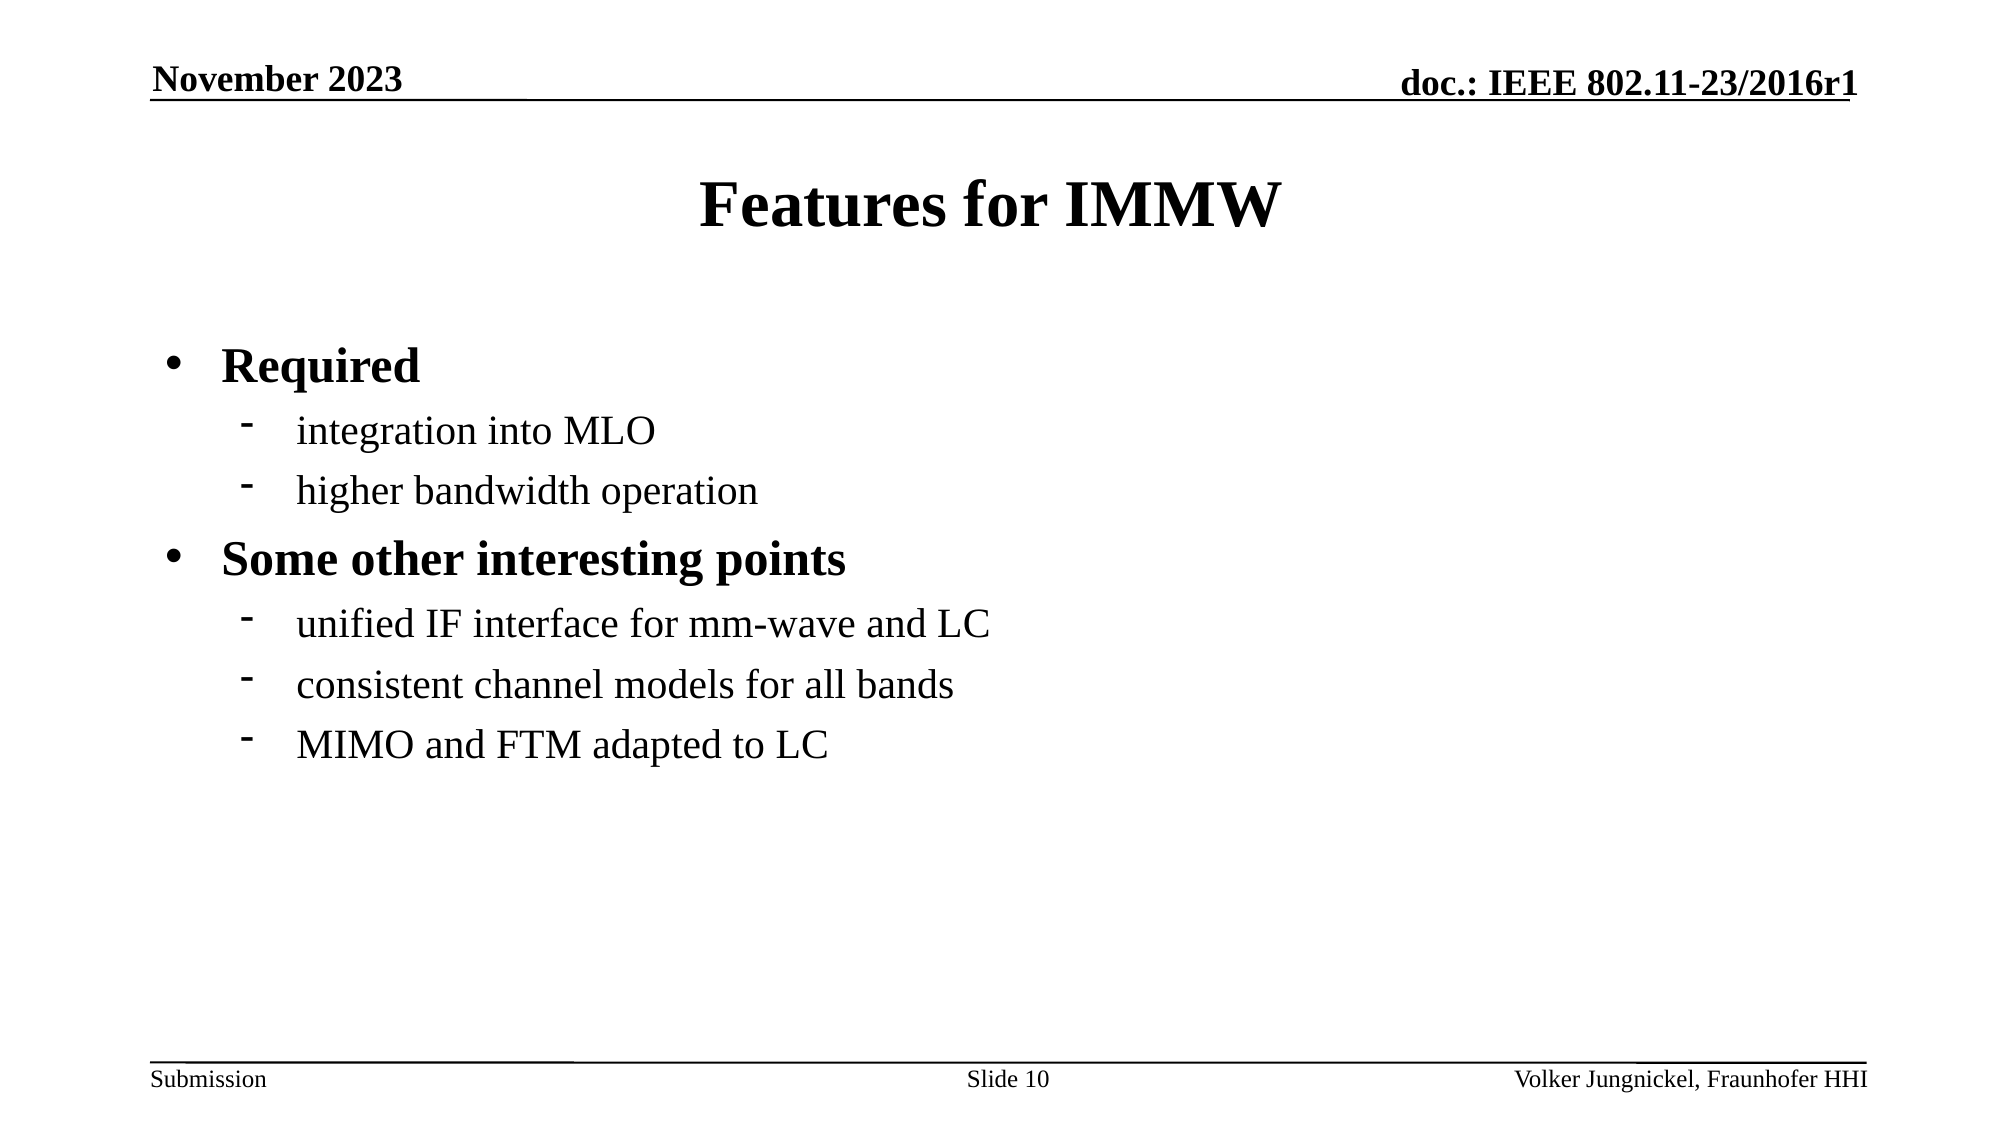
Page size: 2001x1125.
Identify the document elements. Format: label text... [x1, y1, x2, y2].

slide_number Slide 10 [950, 1061, 1067, 1123]
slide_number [152, 54, 563, 100]
title Features for IMMW [149, 112, 1850, 288]
list Required integration into MLO higher bandwidth operation Some other interesting points unified IF interface for mm-wave and LC consistent channel models for all bands MIMO and FTM adapted to LC [149, 324, 1850, 1000]
footer Volker Jungnickel, Fraunhofer HHI [1171, 1061, 1869, 1093]
